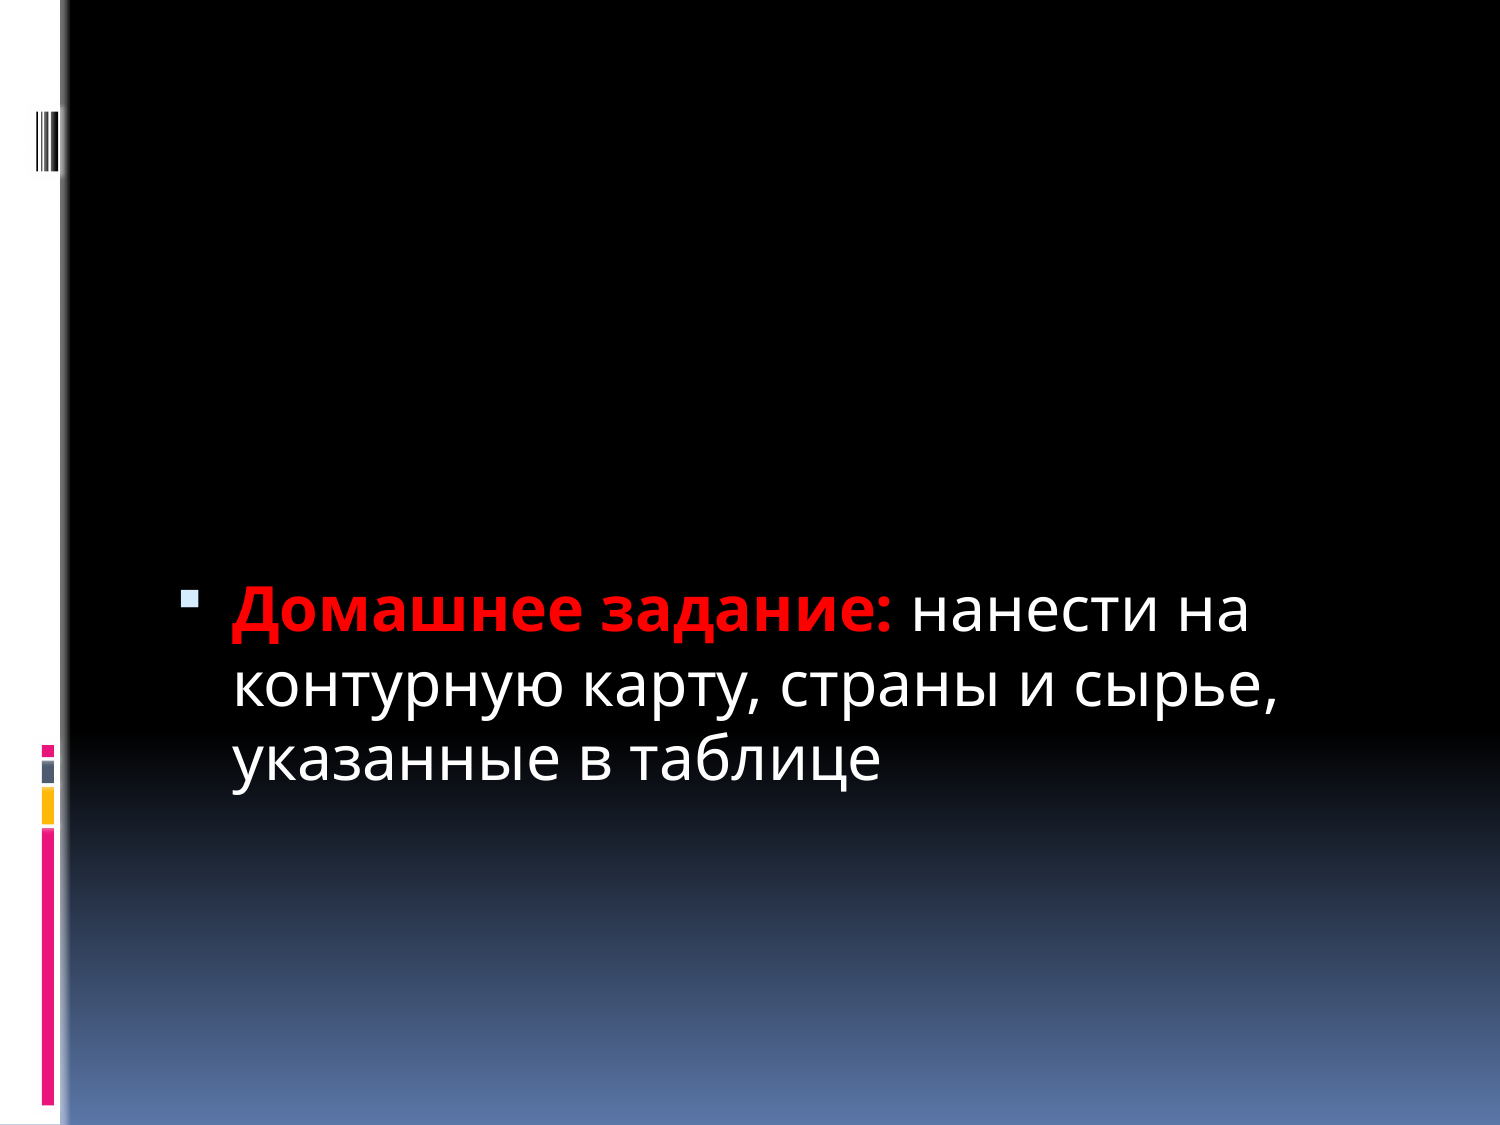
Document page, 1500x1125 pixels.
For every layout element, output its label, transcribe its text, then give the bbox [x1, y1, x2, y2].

list Домашнее задание: нанести на контурную карту, страны и сырье, указанные в таблице [150, 292, 1425, 1043]
